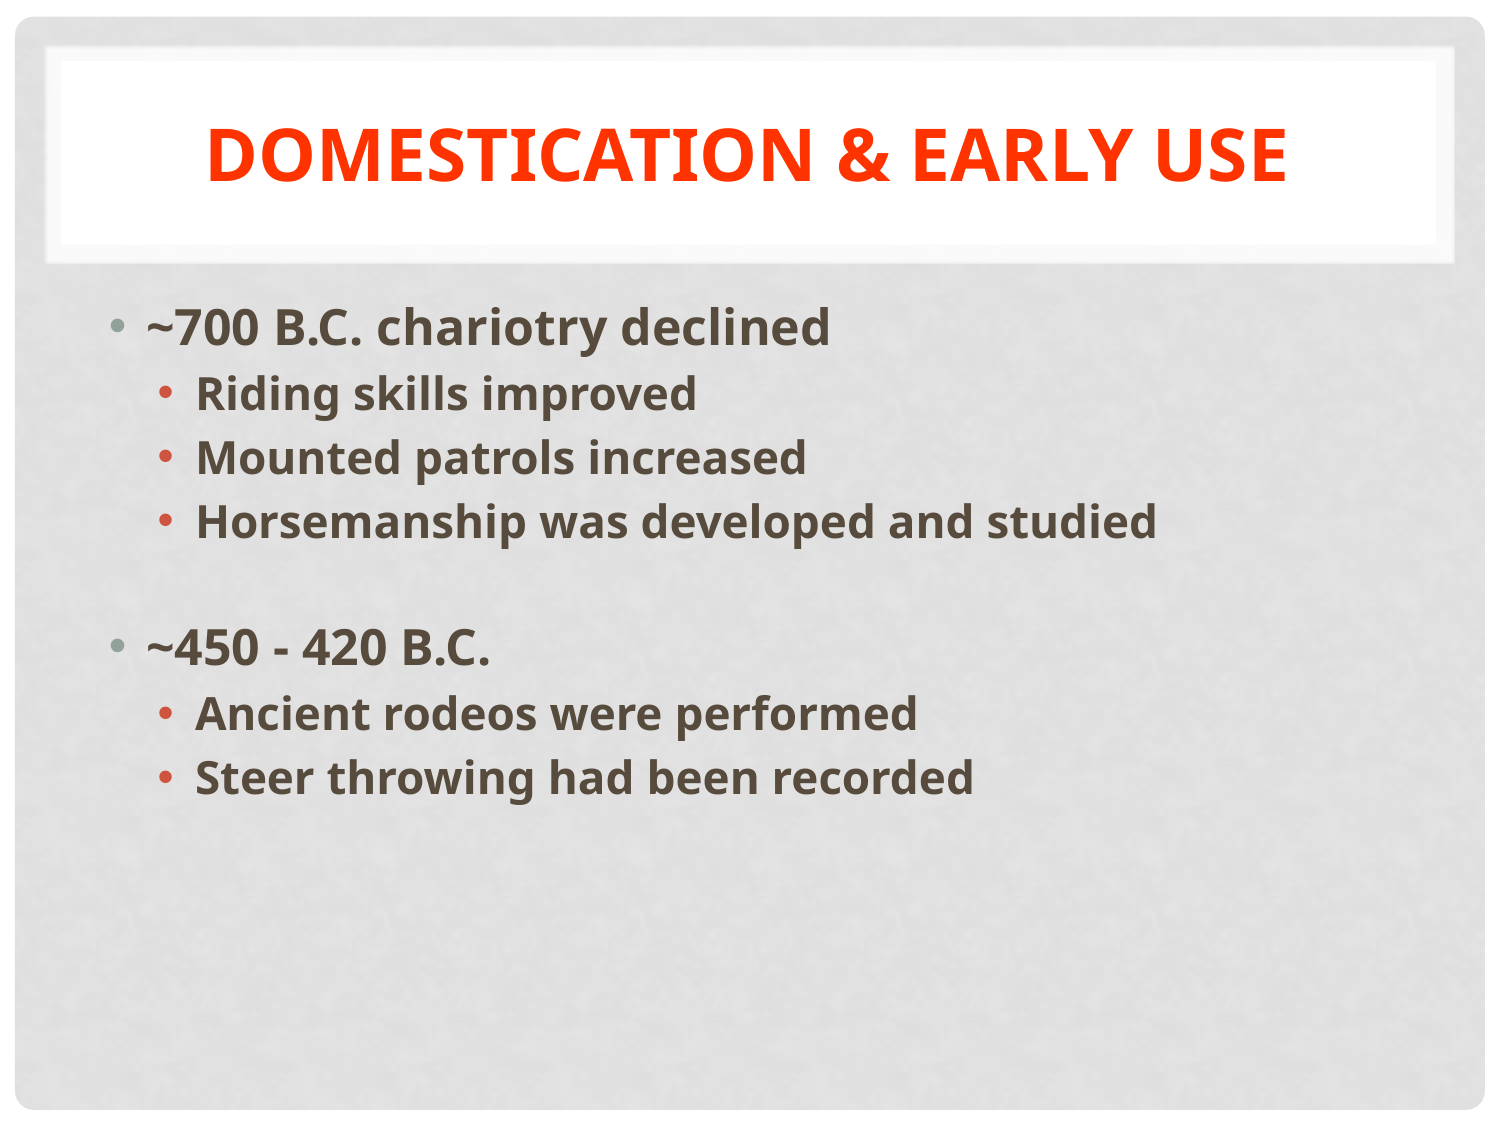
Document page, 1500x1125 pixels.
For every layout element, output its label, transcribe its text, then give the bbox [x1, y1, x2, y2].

list ~700 B.C. chariotry declined Riding skills improved Mounted patrols increased Horsemanship was developed and studied ~450 - 420 B.C. Ancient rodeos were performed Steer throwing had been recorded [75, 287, 1425, 1005]
title Domestication & Early Use [69, 66, 1425, 238]
